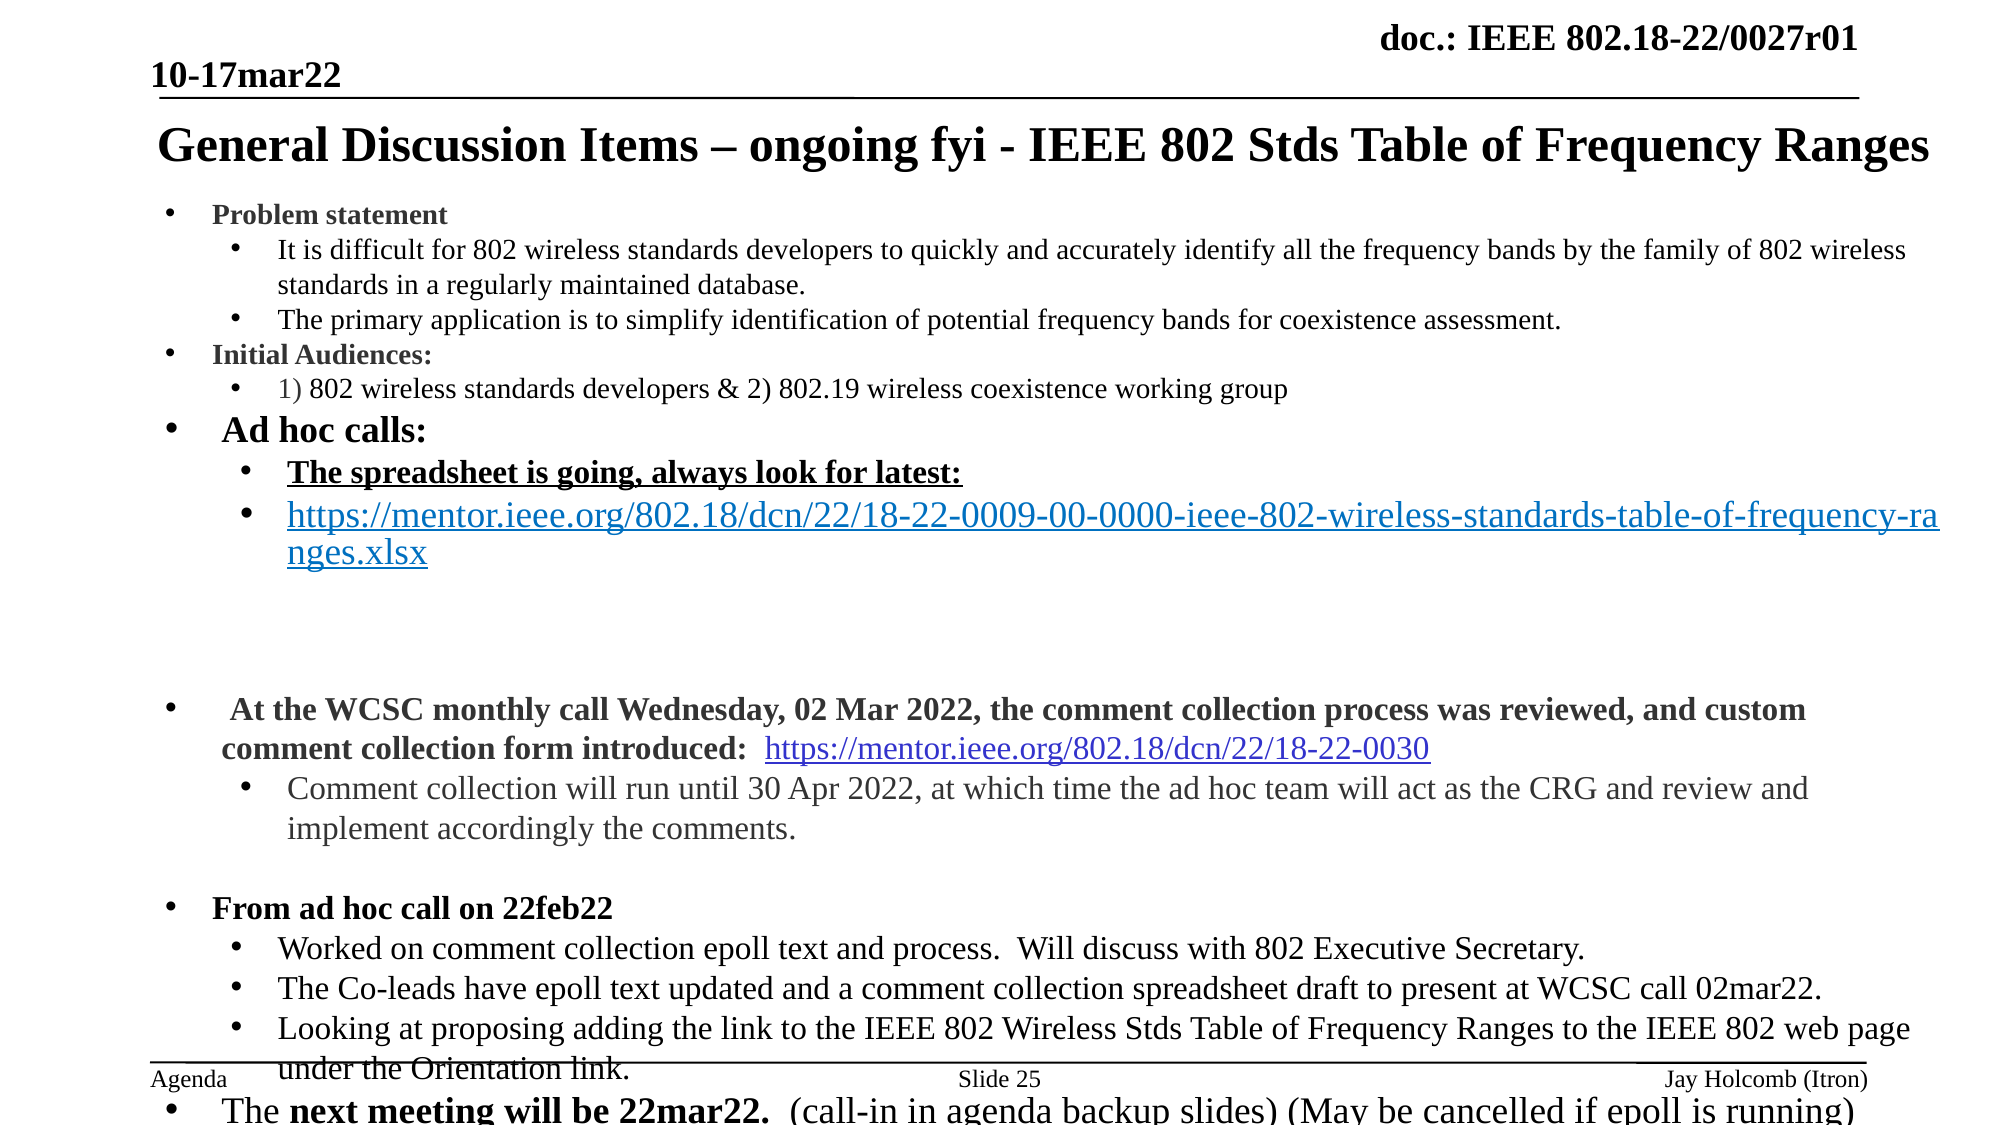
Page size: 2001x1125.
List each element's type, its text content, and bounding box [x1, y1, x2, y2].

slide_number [149, 49, 651, 95]
title General Discussion Items – ongoing fyi - IEEE 802 Stds Table of Frequency Ranges [137, 103, 1951, 180]
slide_number Slide 25 [933, 1061, 1067, 1123]
list Problem statement It is difficult for 802 wireless standards developers to quickly and accurately identify all the frequency bands by the family of 802 wireless standards in a regularly maintained database. The primary application is to simplify identification of potential frequency bands for coexistence assessment. Initial Audiences: 1) 802 wireless standards developers & 2) 802.19 wireless coexistence working group Ad hoc calls: The spreadsheet is going, always look for latest: https://mentor.ieee.org/802.18/dcn/22/18-22-0009-00-0000-ieee-802-wireless-standards-table-of-frequency-ranges.xlsx At the WCSC monthly call Wednesday, 02 Mar 2022, the comment collection process was reviewed, and custom comment collection form introduced: https://mentor.ieee.org/802.18/dcn/22/18-22-0030 Comment collection will run until 30 Apr 2022, at which time the ad hoc team will act as the CRG and review and implement accordingly the comments. From ad hoc call on 22feb22 Worked on comment collection epoll text and process. Will discuss with 802 Executive Secretary. The Co-leads have epoll text updated and a comment collection spreadsheet draft to present at WCSC call 02mar22. Looking at proposing adding the link to the IEEE 802 Wireless Stds Table of Frequency Ranges to the IEEE 802 web page under the Orientation link. The next meeting will be 22mar22. (call-in in agenda backup slides) (May be cancelled if epoll is running) [149, 162, 1963, 1046]
footer Jay Holcomb (Itron) [1171, 1061, 1869, 1093]
